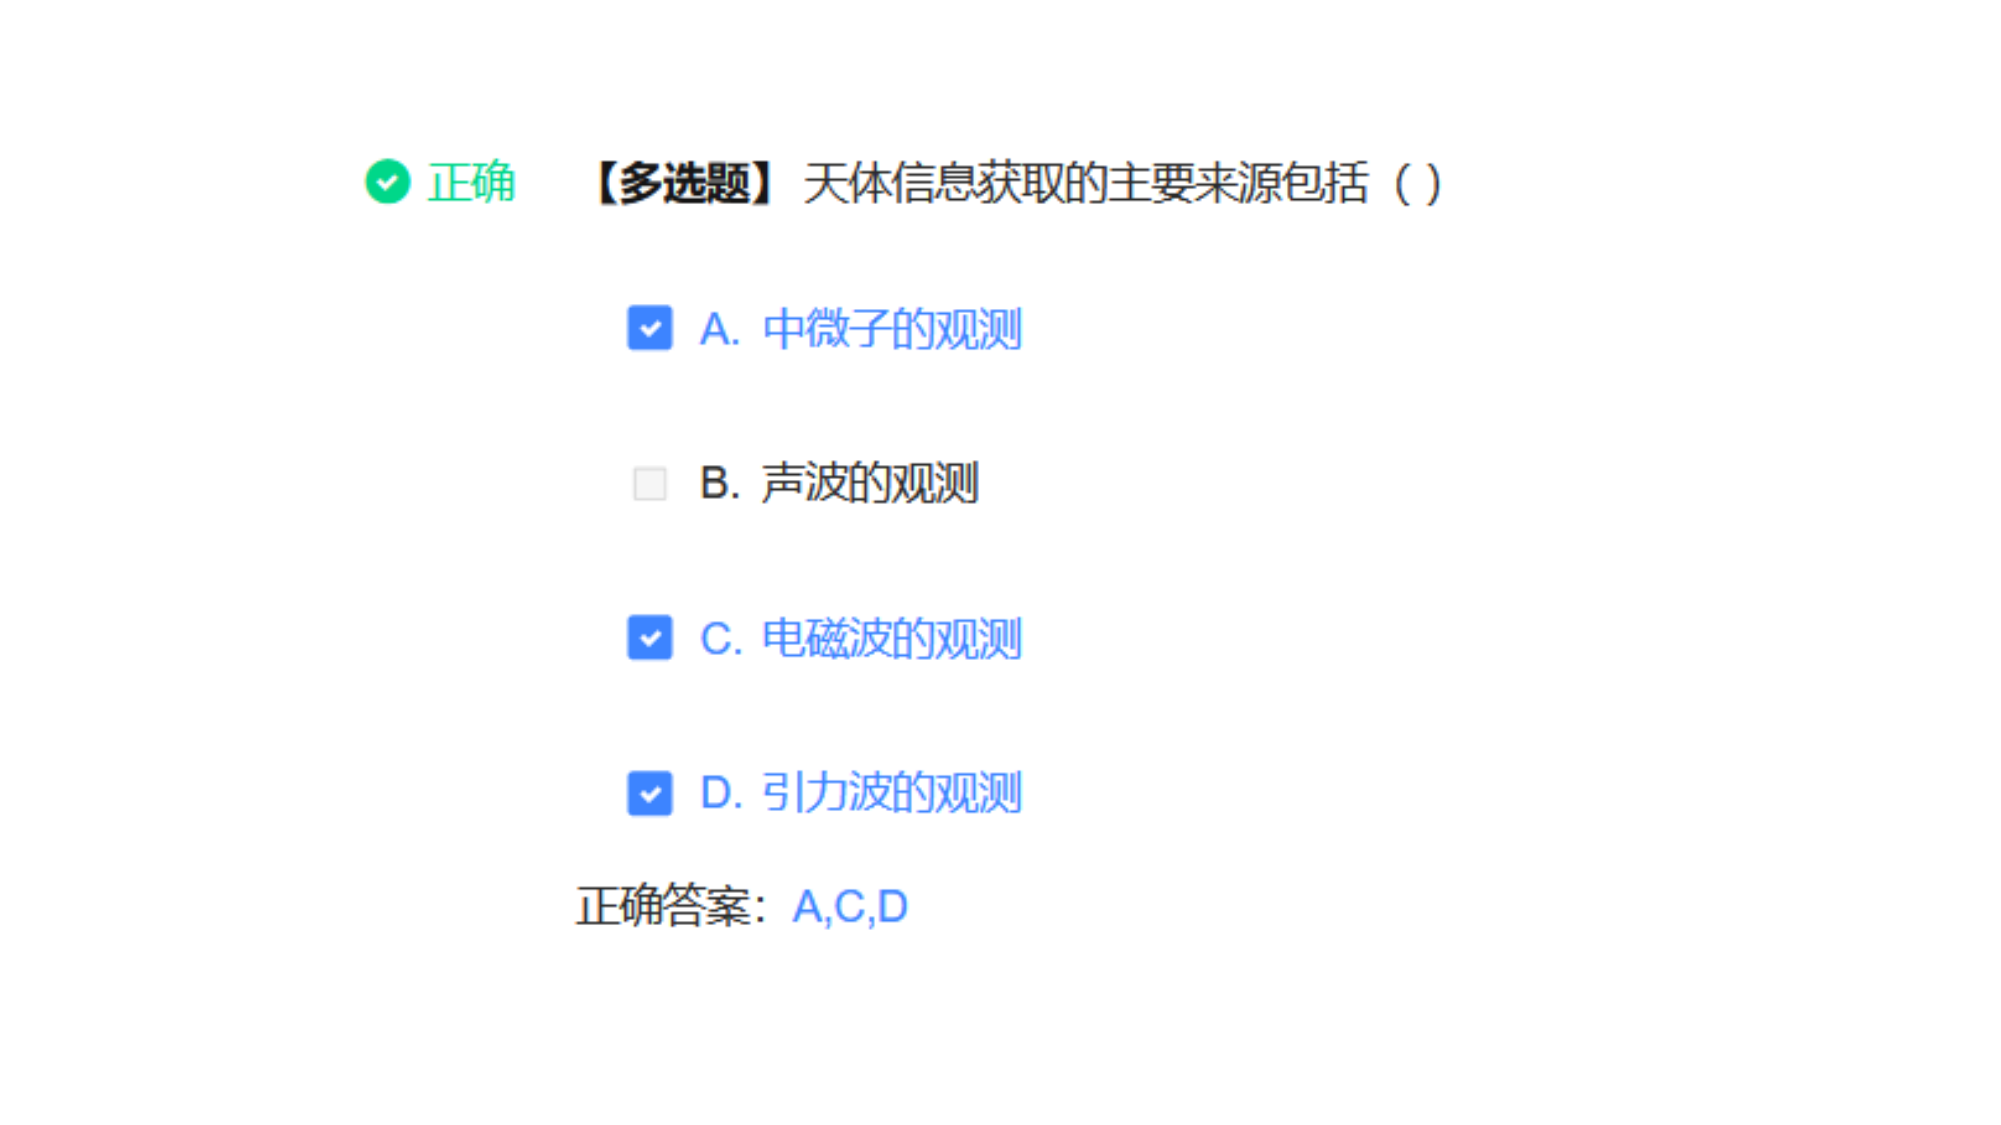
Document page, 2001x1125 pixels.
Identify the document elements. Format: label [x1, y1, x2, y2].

picture [345, 142, 1655, 982]
